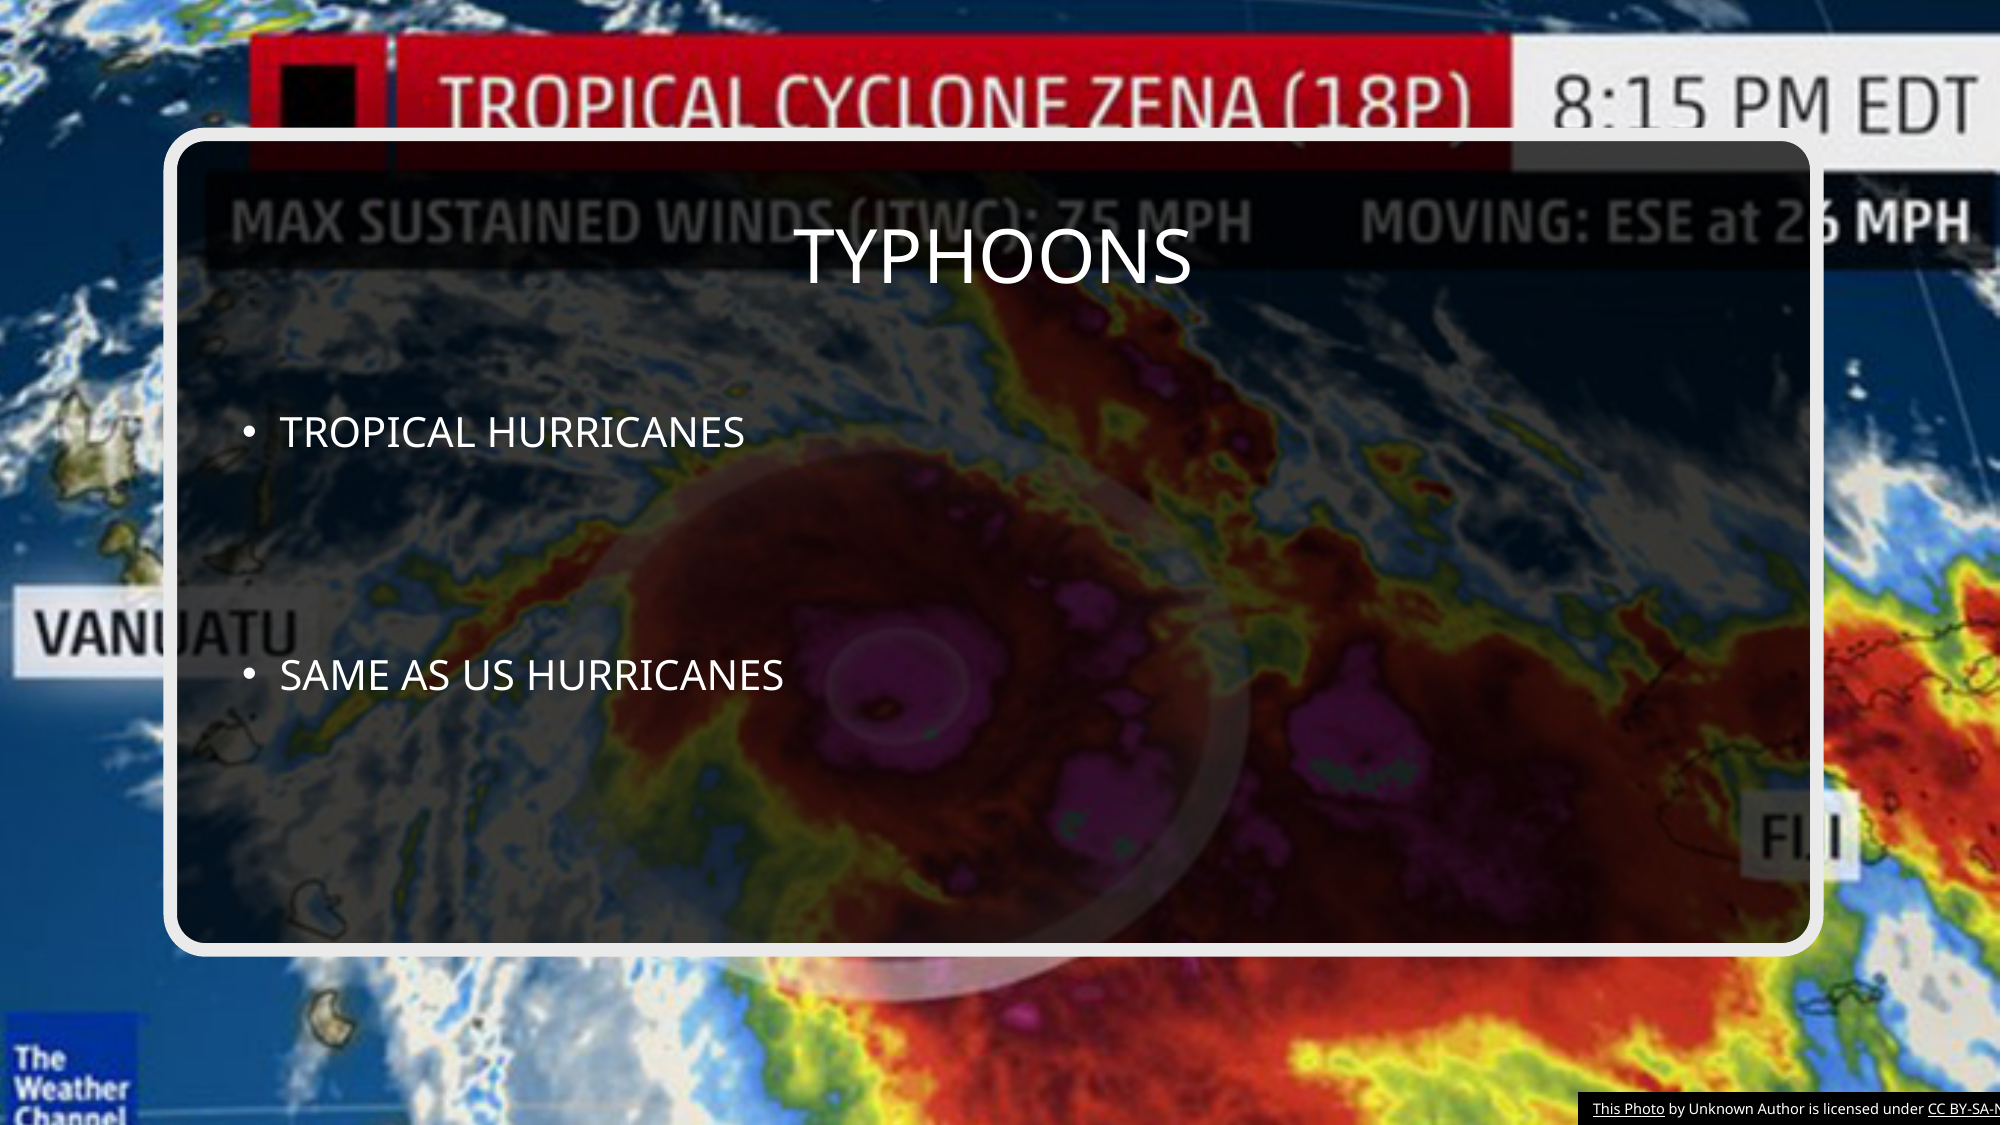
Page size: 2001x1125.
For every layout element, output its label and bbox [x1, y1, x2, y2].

list [0, 0, 2000, 1125]
